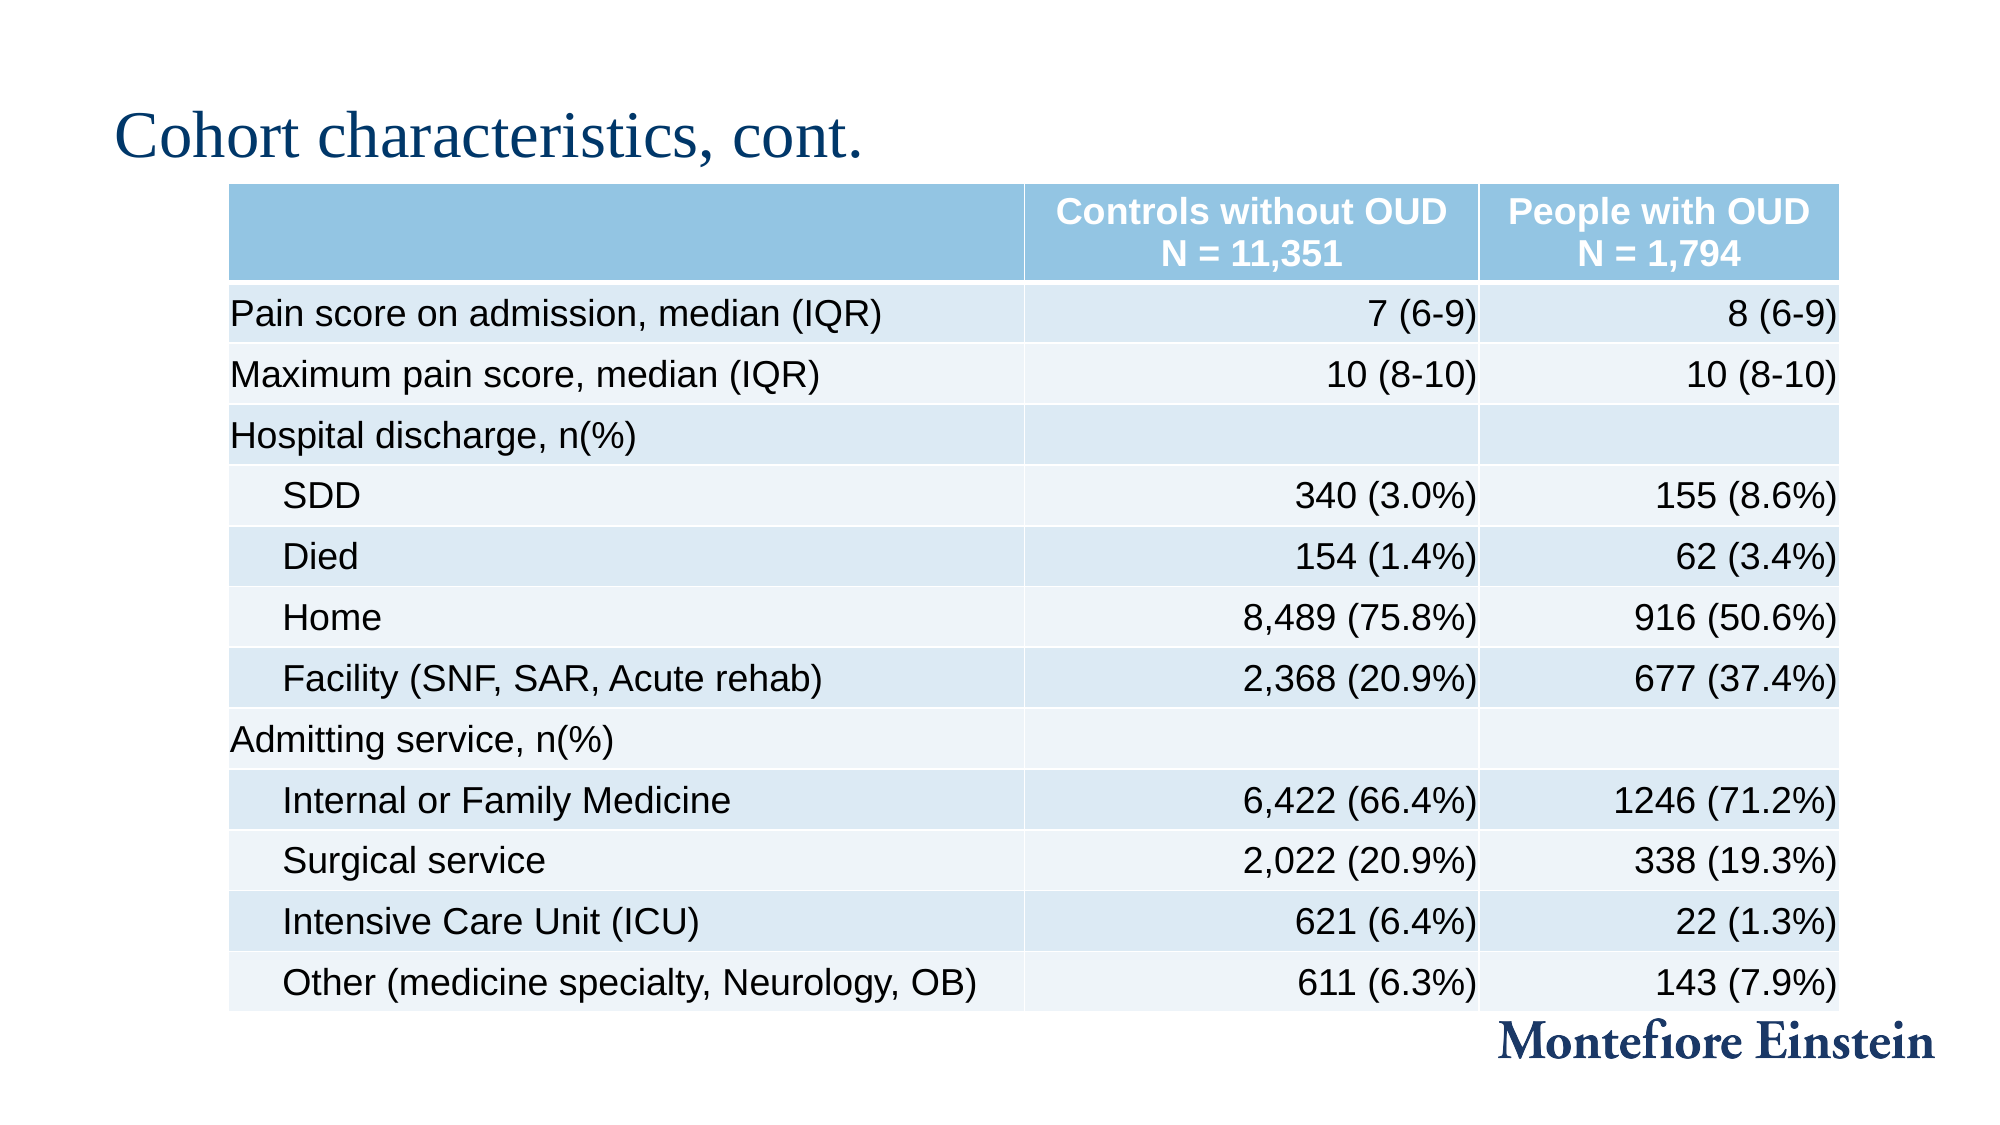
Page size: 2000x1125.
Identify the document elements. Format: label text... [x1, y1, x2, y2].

table_cell 338 (19.3%) [1480, 831, 1839, 890]
table_cell Maximum pain score, median (IQR) [229, 344, 1024, 403]
table_cell Died [229, 527, 1024, 586]
table_cell Admitting service, n(%) [229, 709, 1024, 768]
table_cell [1025, 405, 1478, 464]
table_cell 154 (1.4%) [1025, 527, 1478, 586]
table_cell 8,489 (75.8%) [1025, 587, 1478, 646]
table_cell Internal or Family Medicine [229, 770, 1024, 829]
table_cell Other (medicine specialty, Neurology, OB) [229, 952, 1024, 1011]
picture [1498, 1018, 1935, 1059]
table_cell Hospital discharge, n(%) [229, 405, 1024, 464]
table_cell 340 (3.0%) [1025, 466, 1478, 525]
table_cell 6,422 (66.4%) [1025, 770, 1478, 829]
table_cell Surgical service [229, 831, 1024, 890]
table_cell 10 (8-10) [1025, 344, 1478, 403]
table_cell 621 (6.4%) [1025, 891, 1478, 951]
table_header Controls without OUD N = 11,351 [1025, 184, 1478, 280]
table_cell Home [229, 587, 1024, 646]
table_cell 10 (8-10) [1480, 344, 1839, 403]
table_cell 2,022 (20.9%) [1025, 831, 1478, 890]
table_cell 1246 (71.2%) [1480, 770, 1839, 829]
table_cell 611 (6.3%) [1025, 952, 1478, 1011]
table_cell 62 (3.4%) [1480, 527, 1839, 586]
table_cell SDD [229, 466, 1024, 525]
table_cell [1480, 709, 1839, 768]
table_cell [1480, 405, 1839, 464]
table_header [229, 184, 1024, 280]
table_cell Intensive Care Unit (ICU) [229, 891, 1024, 951]
table_cell Facility (SNF, SAR, Acute rehab) [229, 648, 1024, 707]
table_cell Pain score on admission, median (IQR) [229, 285, 1024, 342]
table_cell 155 (8.6%) [1480, 466, 1839, 525]
table_cell 8 (6-9) [1480, 285, 1839, 342]
table_cell 2,368 (20.9%) [1025, 648, 1478, 707]
table_header People with OUD N = 1,794 [1480, 184, 1839, 280]
table_cell 22 (1.3%) [1480, 891, 1839, 951]
table_cell 677 (37.4%) [1480, 648, 1839, 707]
title Cohort characteristics, cont. [99, 98, 1900, 179]
table_cell 143 (7.9%) [1480, 952, 1839, 1011]
table_cell 7 (6-9) [1025, 285, 1478, 342]
table_cell 916 (50.6%) [1480, 587, 1839, 646]
table_cell [1025, 709, 1478, 768]
